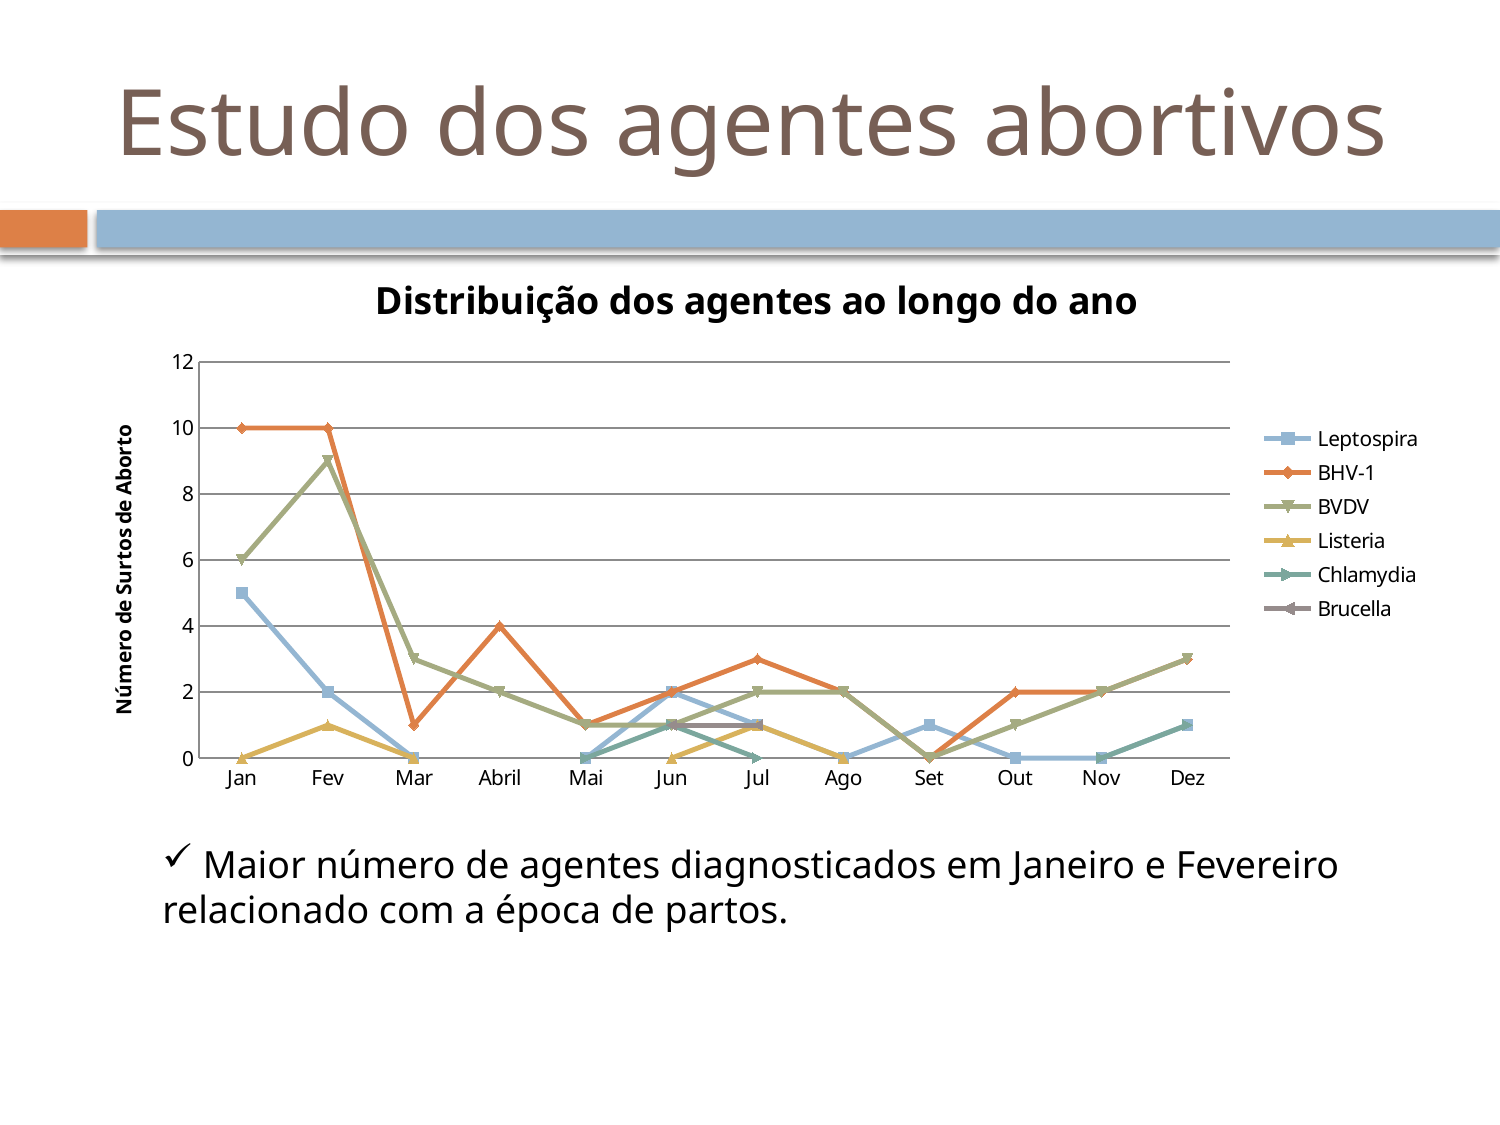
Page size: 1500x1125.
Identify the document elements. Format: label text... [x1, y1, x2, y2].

chart [76, 243, 1438, 804]
title Estudo dos agentes abortivos [100, 37, 1438, 200]
text_box Maior número de agentes diagnosticados em Janeiro e Fevereiro relacionado com a época de partos. [147, 834, 1388, 939]
